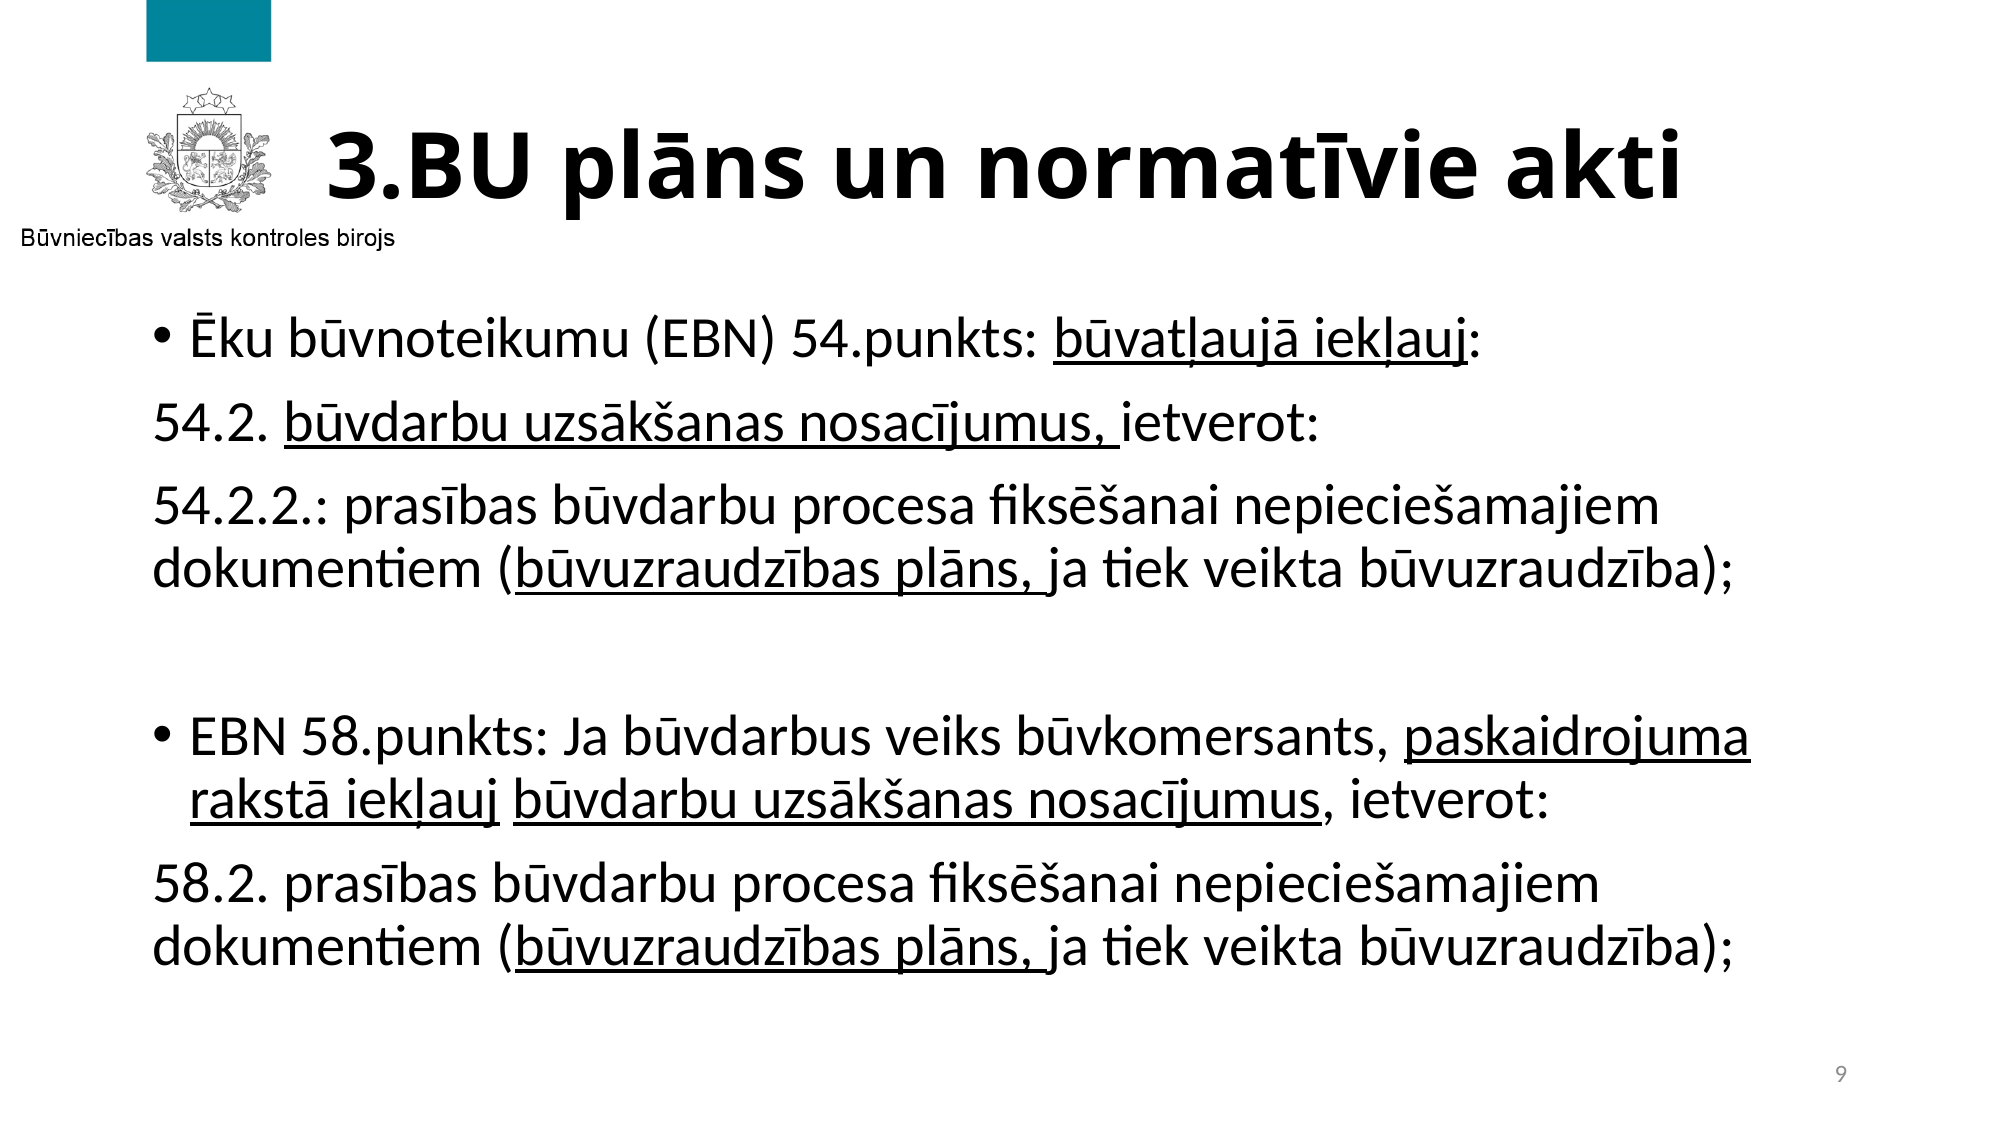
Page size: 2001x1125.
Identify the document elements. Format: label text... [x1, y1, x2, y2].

list Ēku būvnoteikumu (EBN) 54.punkts: būvatļaujā iekļauj: 54.2. būvdarbu uzsākšanas nosacījumus, ietverot: 54.2.2.: prasības būvdarbu procesa fiksēšanai nepieciešamajiem dokumentiem (būvuzraudzības plāns, ja tiek veikta būvuzraudzība); EBN 58.punkts: Ja būvdarbus veiks būvkomersants, paskaidrojuma rakstā iekļauj būvdarbu uzsākšanas nosacījumus, ietverot: 58.2. prasības būvdarbu procesa fiksēšanai nepieciešamajiem dokumentiem (būvuzraudzības plāns, ja tiek veikta būvuzraudzība); [137, 299, 1863, 1014]
picture [0, 0, 404, 269]
title 3.BU plāns un normatīvie akti [137, 59, 1863, 278]
